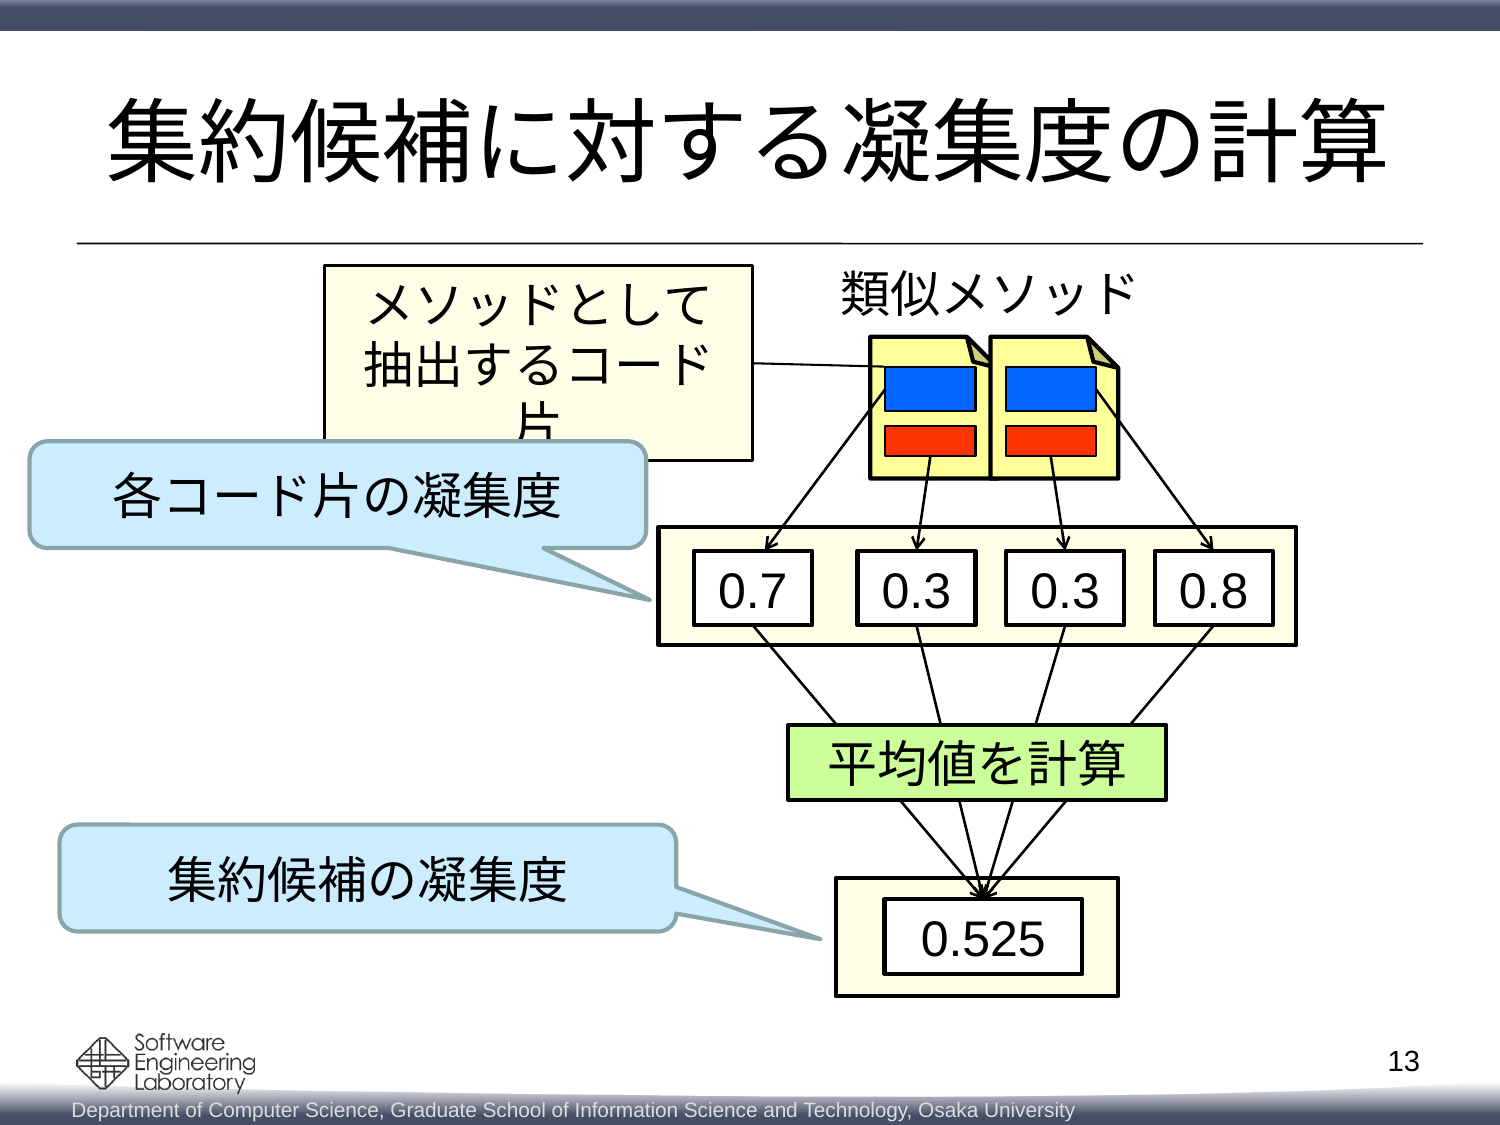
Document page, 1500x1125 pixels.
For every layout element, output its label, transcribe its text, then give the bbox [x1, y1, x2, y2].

text_box 集約候補の凝集度 [57, 822, 823, 942]
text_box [916, 626, 980, 900]
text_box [870, 336, 1119, 479]
text_box 0.3 [1006, 550, 1125, 624]
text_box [752, 333, 885, 367]
picture [0, 1033, 1500, 1125]
text_box [1217, 525, 1298, 647]
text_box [1050, 455, 1066, 551]
text_box [1071, 525, 1090, 550]
text_box 0.525 [884, 908, 1083, 974]
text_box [752, 626, 914, 900]
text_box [983, 626, 1215, 900]
text_box [1125, 560, 1154, 624]
text_box [834, 908, 1120, 998]
text_box 0.3 [857, 550, 976, 624]
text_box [764, 388, 886, 551]
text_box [916, 455, 931, 551]
text_box 0.8 [1154, 550, 1273, 626]
picture [0, 0, 1500, 31]
text_box 類似メソッド [776, 255, 1205, 330]
title 集約候補に対する凝集度の計算 [74, 44, 1424, 233]
text_box メソッドとして 抽出するコード片 [324, 265, 753, 461]
text_box [656, 525, 759, 647]
text_box [812, 560, 857, 624]
slide_number 12 [1246, 1034, 1436, 1083]
text_box 各コード片の凝集度 [27, 439, 652, 603]
text_box [891, 525, 911, 550]
text_box [935, 525, 1045, 623]
text_box 0.7 [693, 550, 812, 626]
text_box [1095, 388, 1214, 551]
